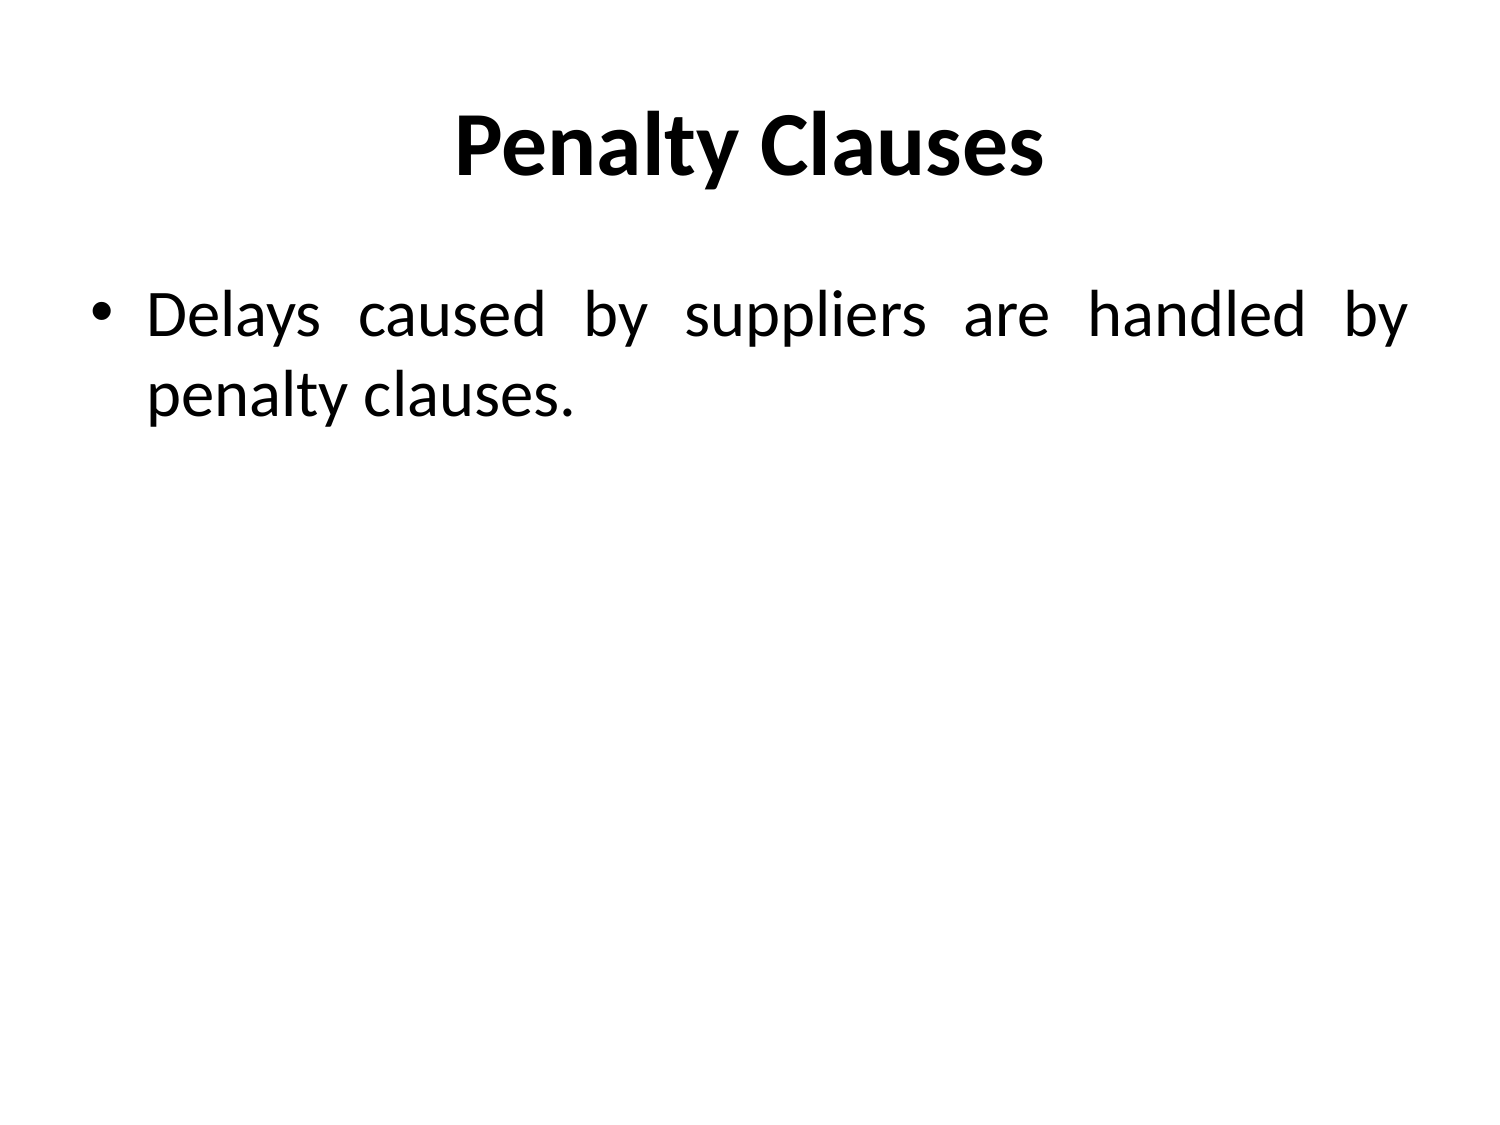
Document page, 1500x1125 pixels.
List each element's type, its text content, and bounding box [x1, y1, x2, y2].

title Penalty Clauses [75, 45, 1425, 233]
list Delays caused by suppliers are handled by penalty clauses. [75, 262, 1425, 1005]
